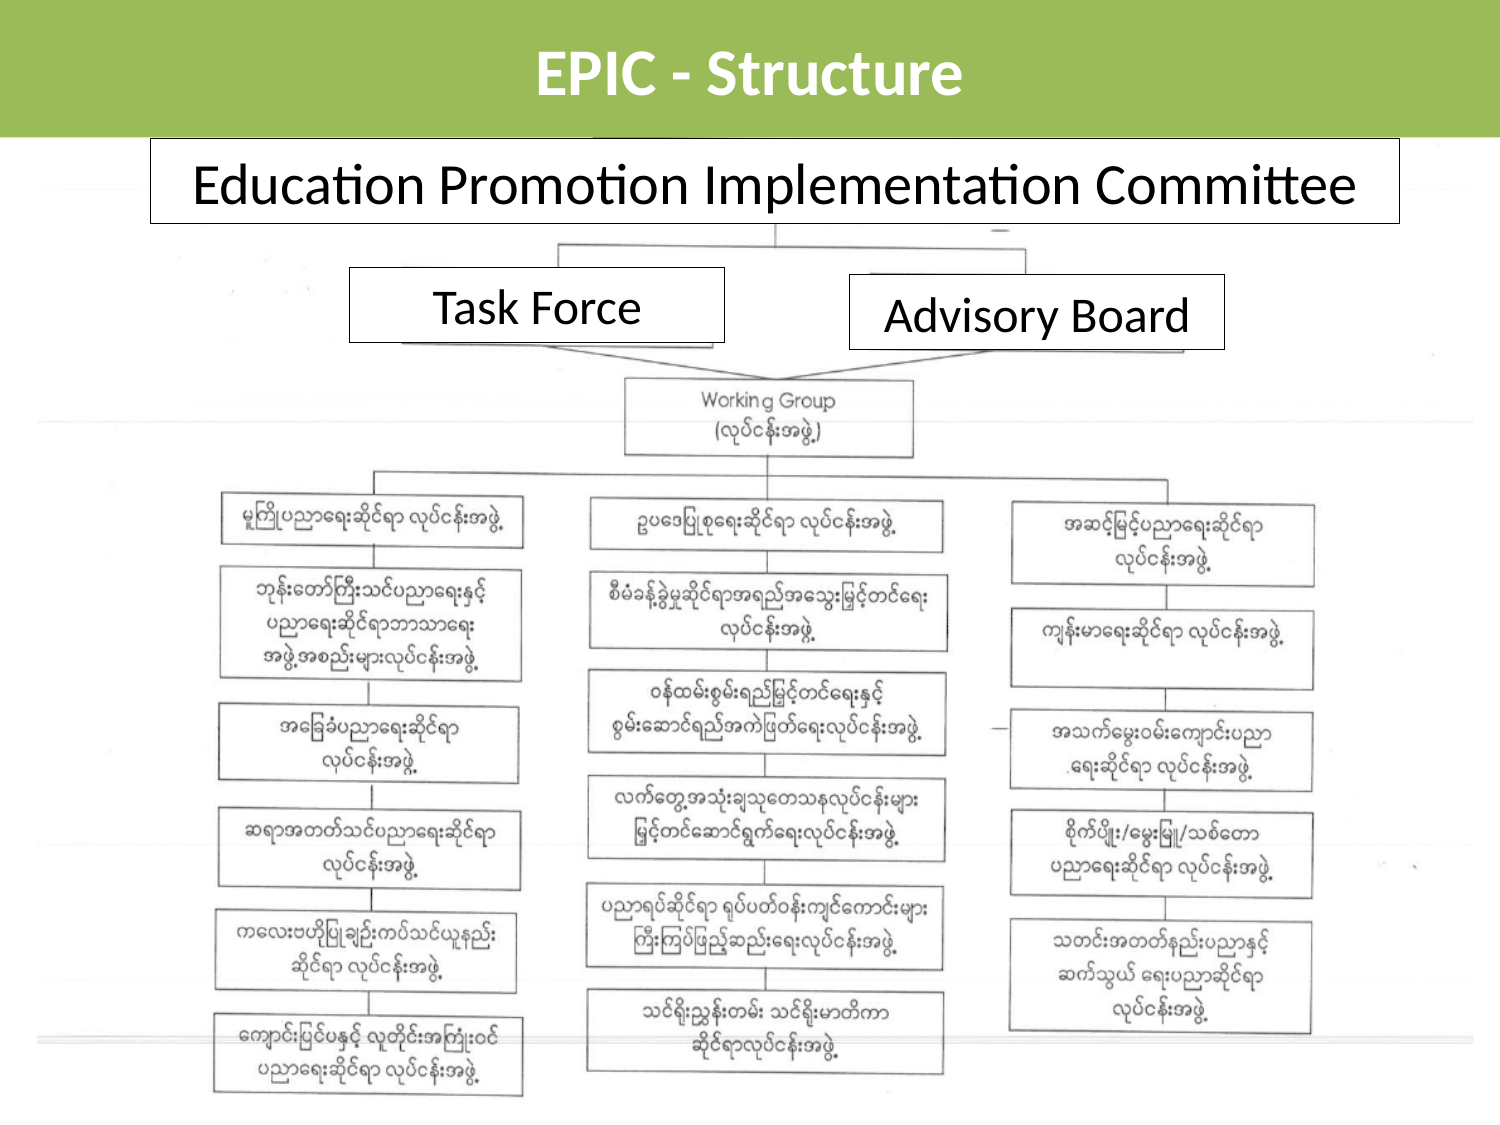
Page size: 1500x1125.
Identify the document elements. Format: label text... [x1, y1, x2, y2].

title EPIC - Structure [0, 0, 1500, 138]
picture [37, 137, 1476, 1101]
